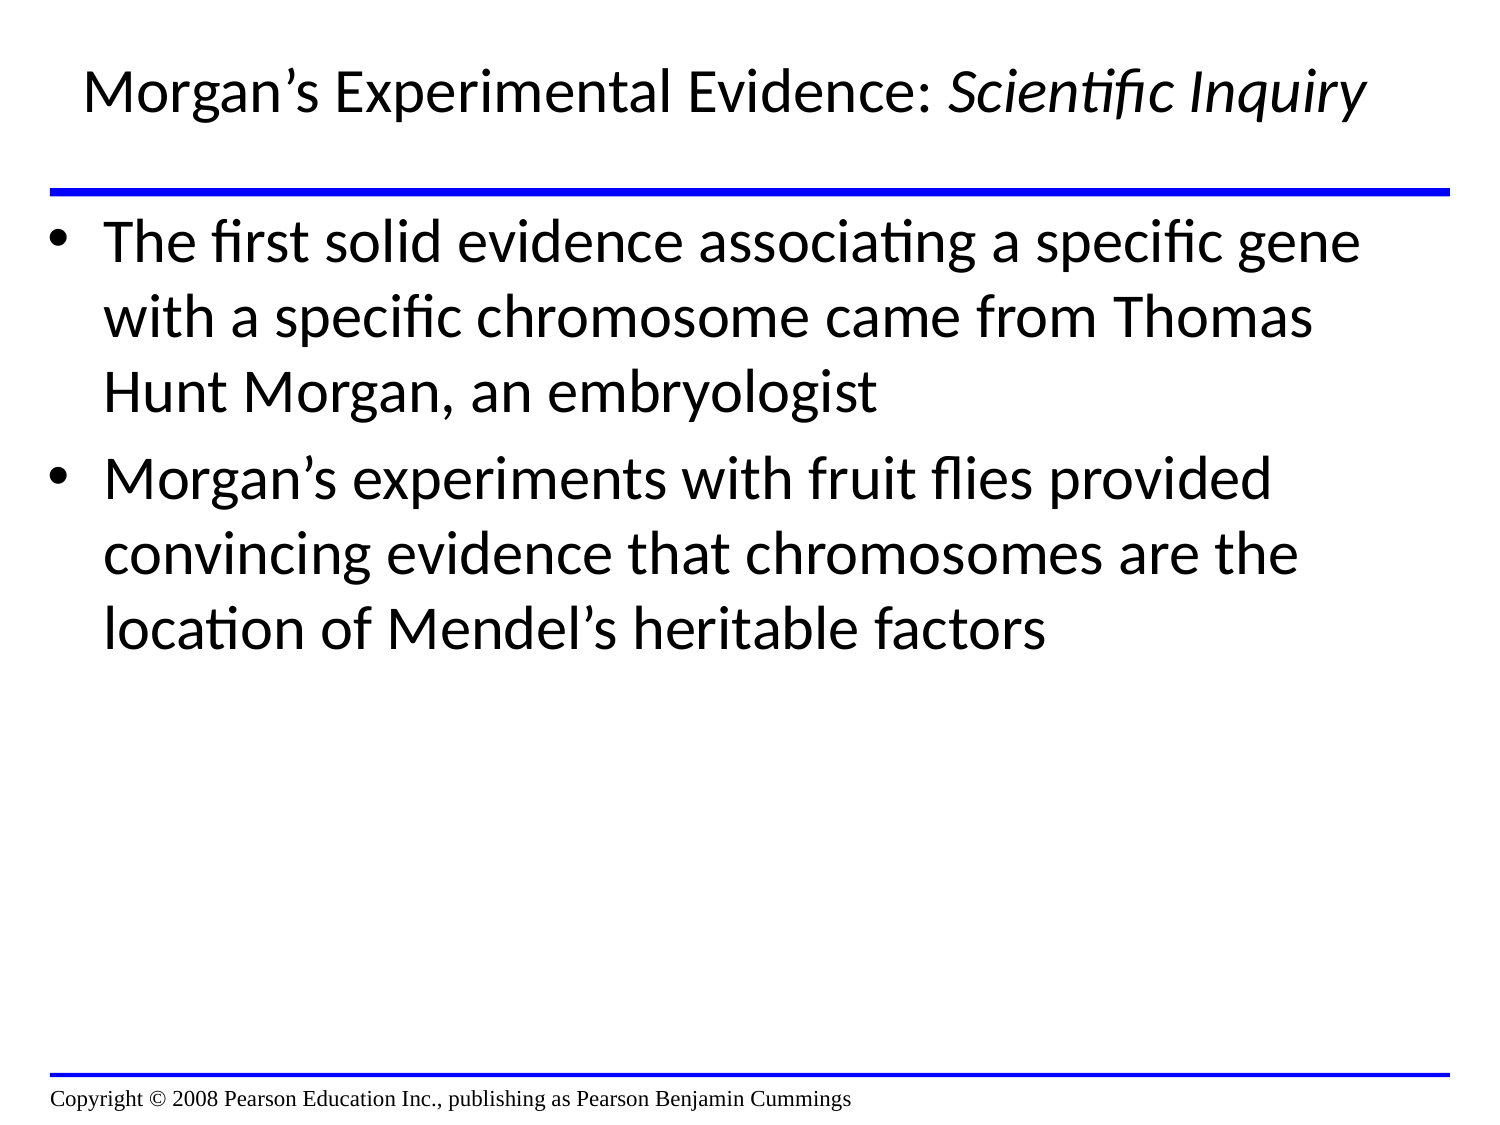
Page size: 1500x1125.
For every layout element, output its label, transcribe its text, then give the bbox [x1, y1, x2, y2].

title Morgan’s Experimental Evidence: Scientific Inquiry [24, 12, 1425, 163]
list The first solid evidence associating a specific gene with a specific chromosome came from Thomas Hunt Morgan, an embryologist Morgan’s experiments with fruit flies provided convincing evidence that chromosomes are the location of Mendel’s heritable factors [32, 192, 1433, 722]
text_box Copyright © 2008 Pearson Education Inc., publishing as Pearson Benjamin Cummings [35, 1075, 936, 1119]
